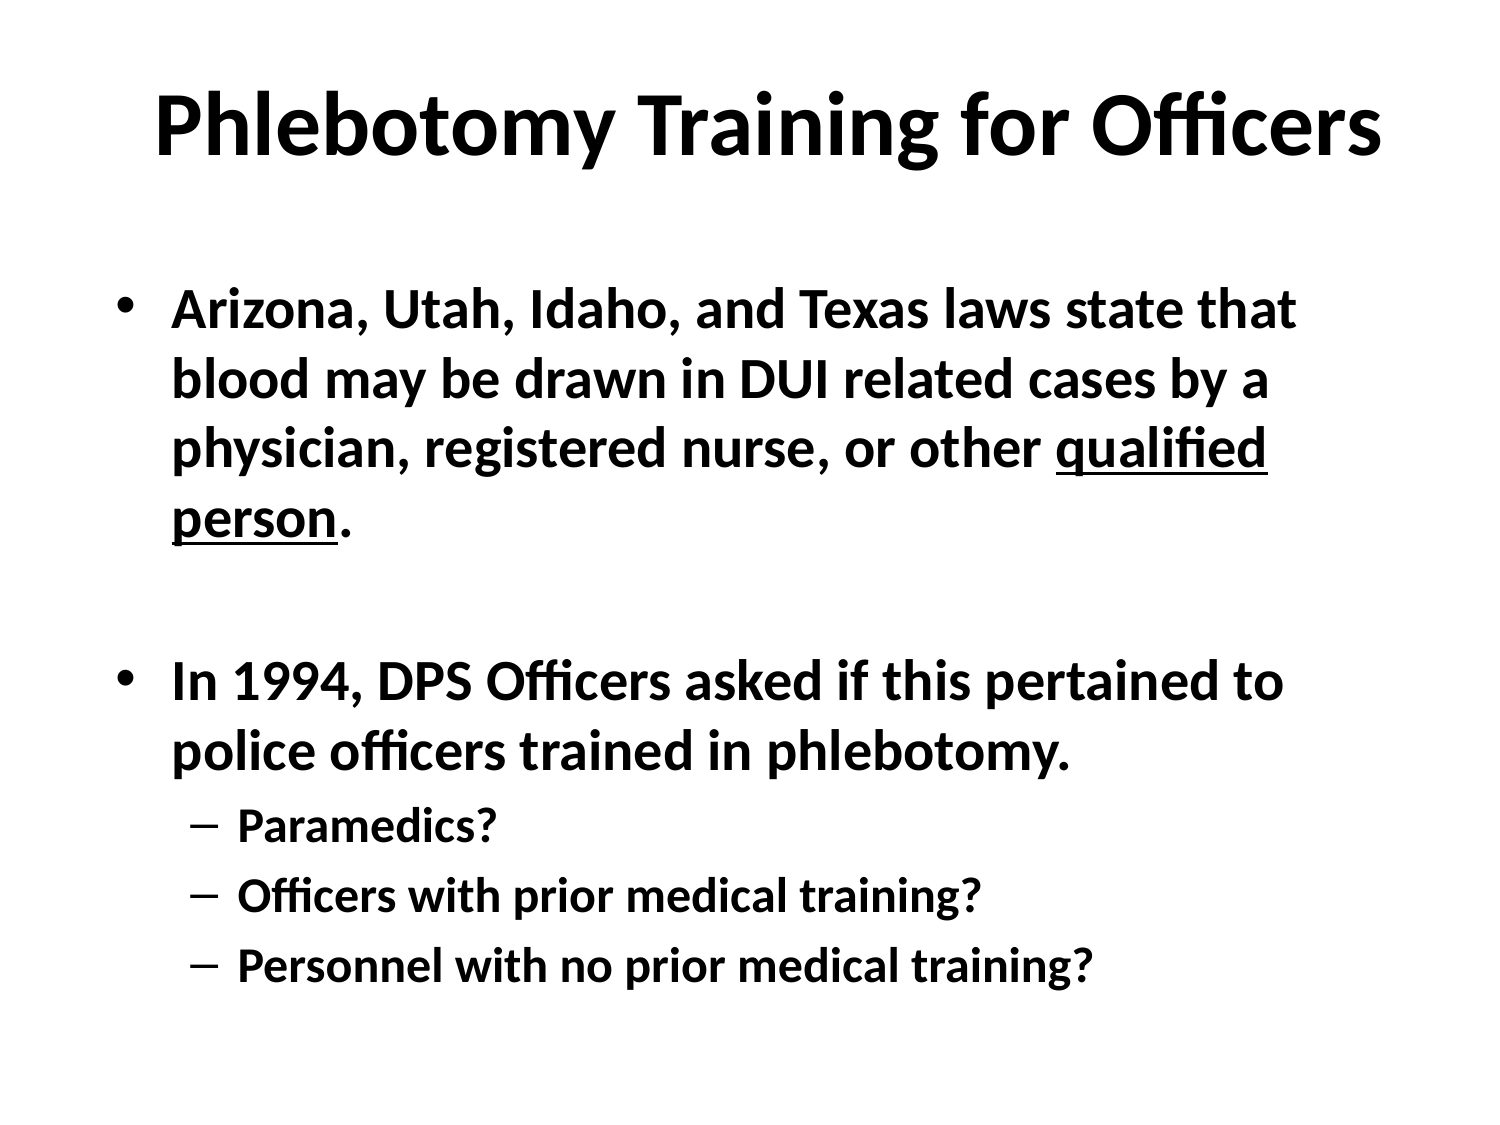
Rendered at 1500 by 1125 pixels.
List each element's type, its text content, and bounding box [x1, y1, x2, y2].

list Arizona, Utah, Idaho, and Texas laws state that blood may be drawn in DUI related cases by a physician, registered nurse, or other qualified person. In 1994, DPS Officers asked if this pertained to police officers trained in phlebotomy. Paramedics? Officers with prior medical training? Personnel with no prior medical training? [100, 262, 1438, 1000]
title Phlebotomy Training for Officers [100, 37, 1438, 200]
